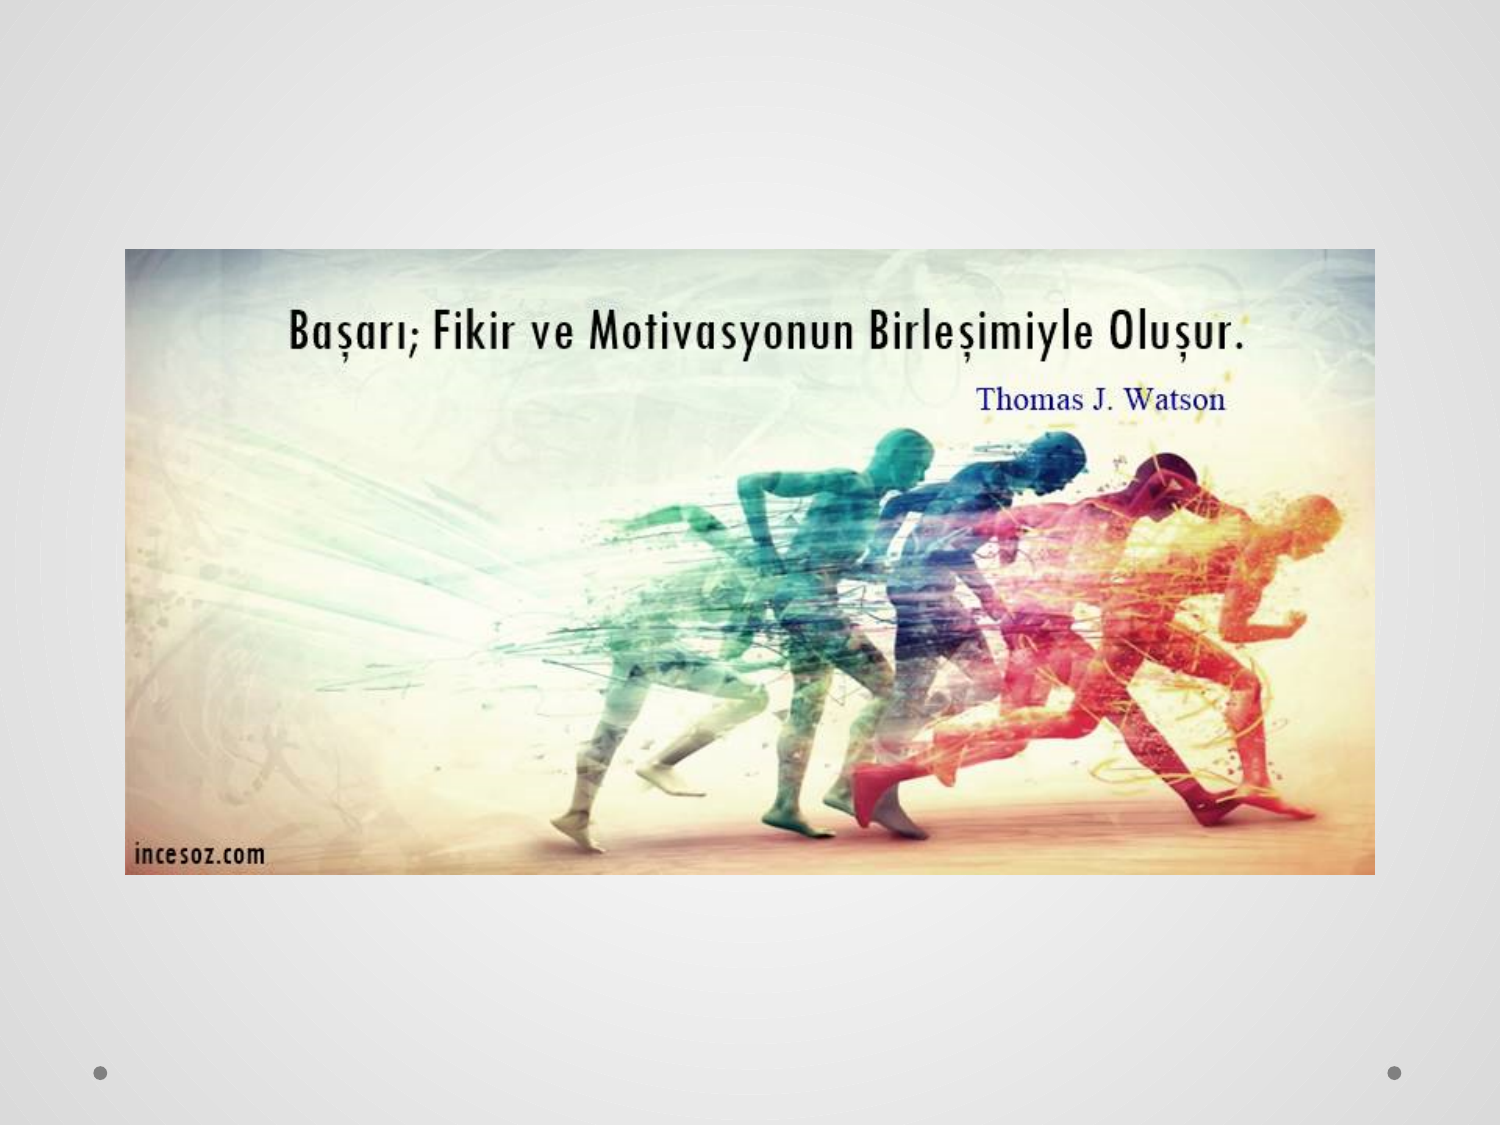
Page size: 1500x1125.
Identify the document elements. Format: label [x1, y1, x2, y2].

picture [124, 249, 1376, 876]
